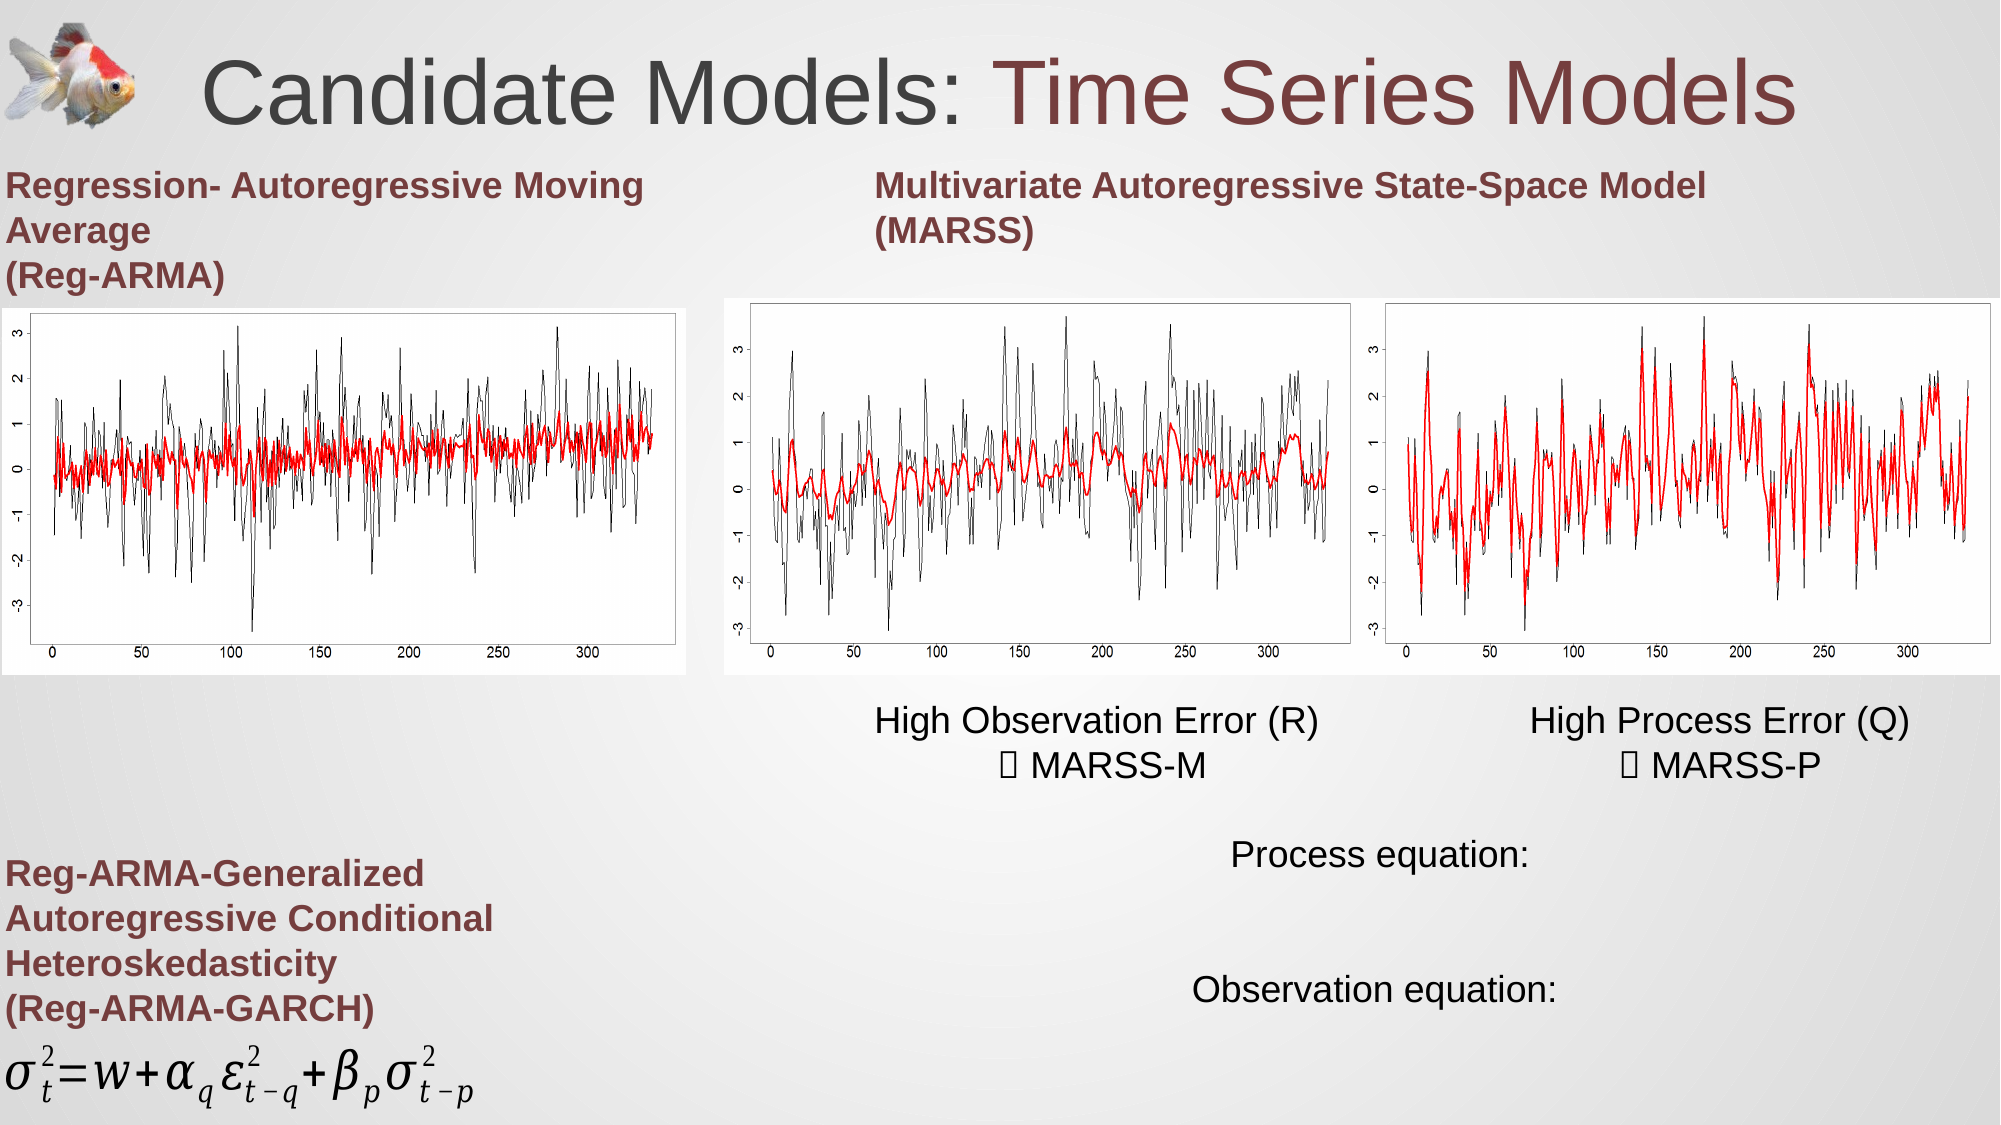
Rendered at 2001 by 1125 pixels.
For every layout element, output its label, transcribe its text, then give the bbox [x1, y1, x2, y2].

text_box Reg-ARMA-Generalized Autoregressive Conditional Heteroskedasticity (Reg-ARMA-GARCH) [0, 841, 738, 1036]
text_box Regression- Autoregressive Moving Average (Reg-ARMA) [0, 153, 686, 308]
text_box High Observation Error (R)  MARSS-M [724, 688, 1479, 794]
text_box Multivariate Autoregressive State-Space Model (MARSS) [859, 153, 1860, 259]
picture [1, 308, 687, 675]
picture [724, 298, 2000, 675]
picture [0, 10, 136, 144]
text_box High Process Error (Q)  MARSS-P [1479, 688, 1961, 839]
title Candidate Models: Time Series Models [137, 20, 1900, 150]
